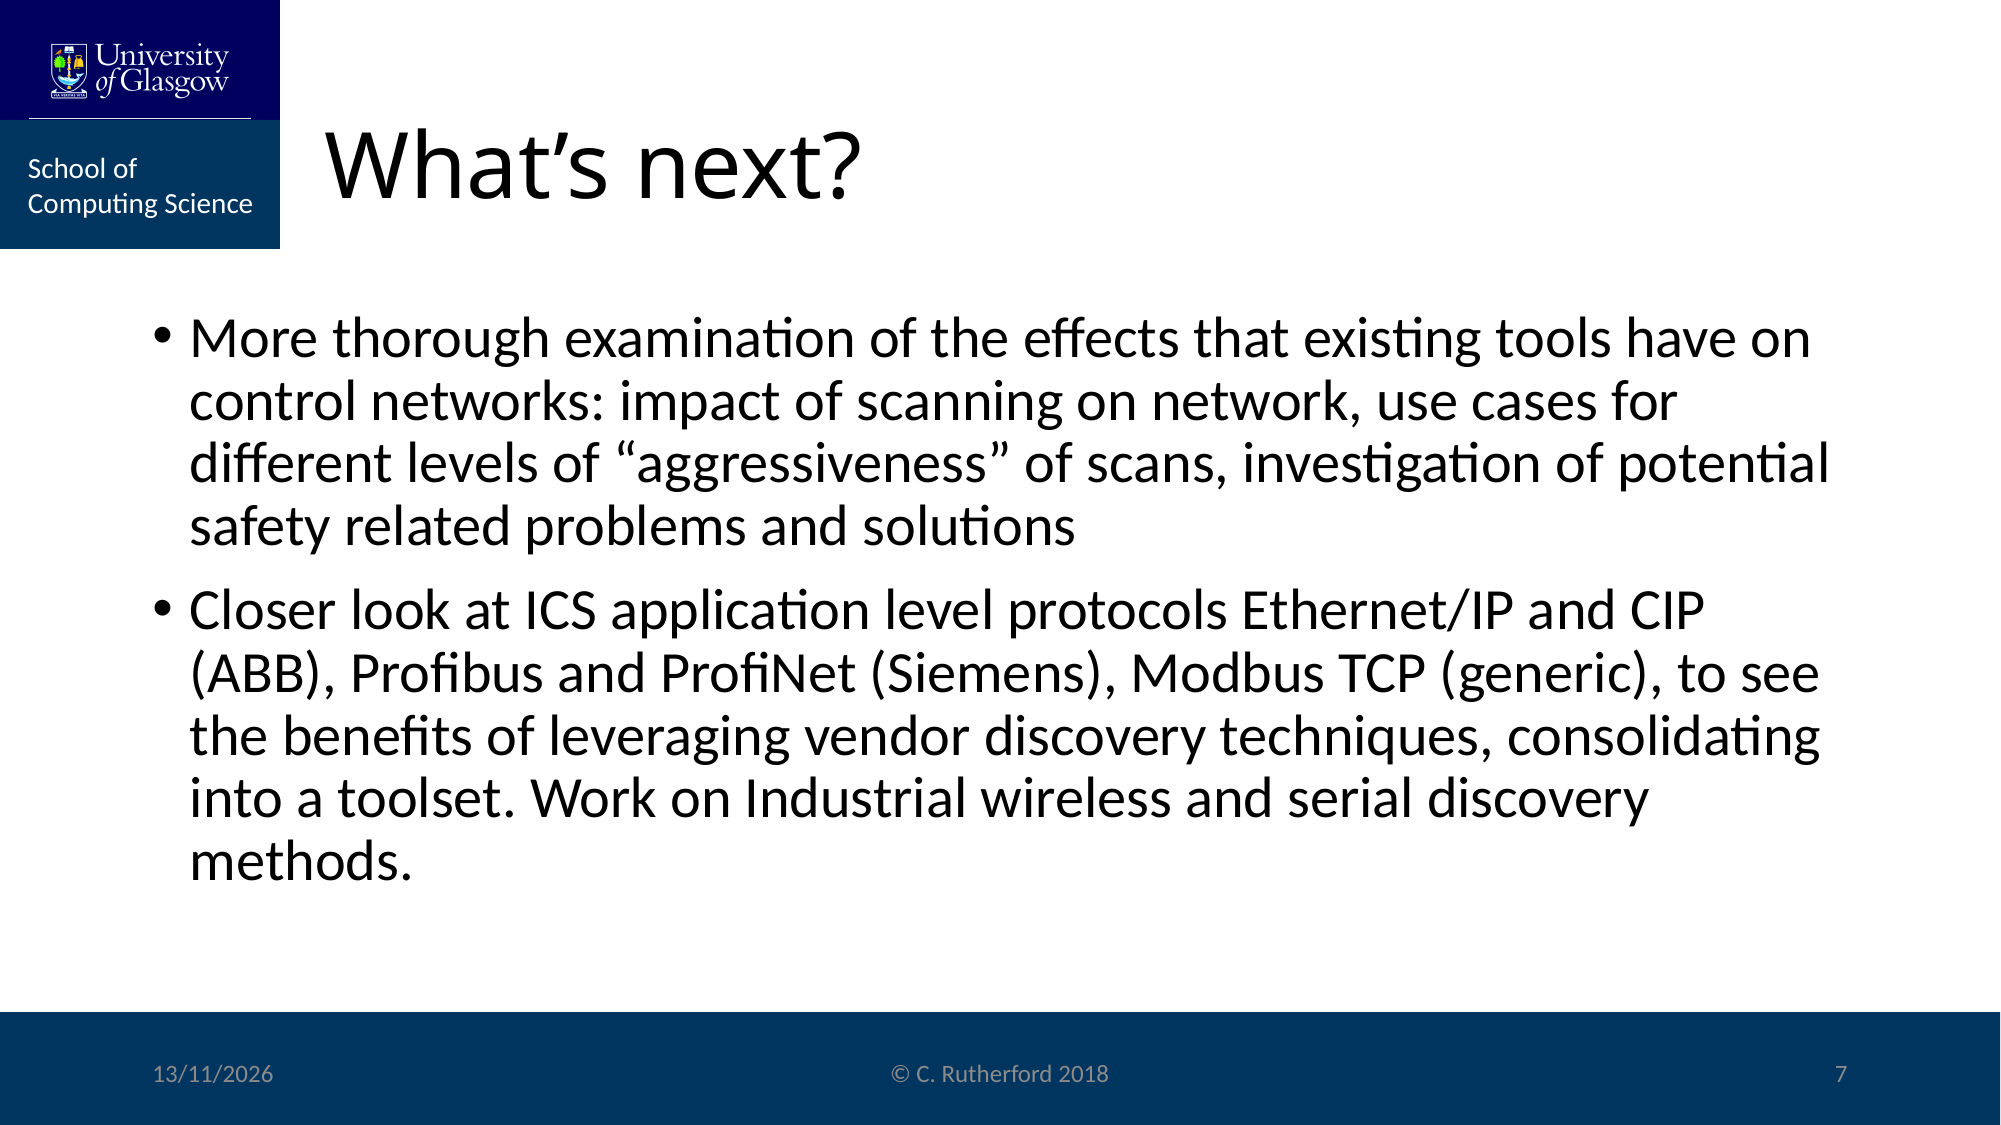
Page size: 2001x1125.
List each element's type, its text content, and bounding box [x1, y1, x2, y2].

slide_number 7 [1412, 1042, 1863, 1103]
picture [0, 0, 280, 119]
title What’s next? [309, 59, 1863, 278]
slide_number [137, 1042, 588, 1103]
footer © C. Rutherford 2018 [662, 1042, 1338, 1103]
list More thorough examination of the effects that existing tools have on control networks: impact of scanning on network, use cases for different levels of “aggressiveness” of scans, investigation of potential safety related problems and solutions Closer look at ICS application level protocols Ethernet/IP and CIP (ABB), Profibus and ProfiNet (Siemens), Modbus TCP (generic), to see the benefits of leveraging vendor discovery techniques, consolidating into a toolset. Work on Industrial wireless and serial discovery methods. [137, 299, 1863, 1014]
